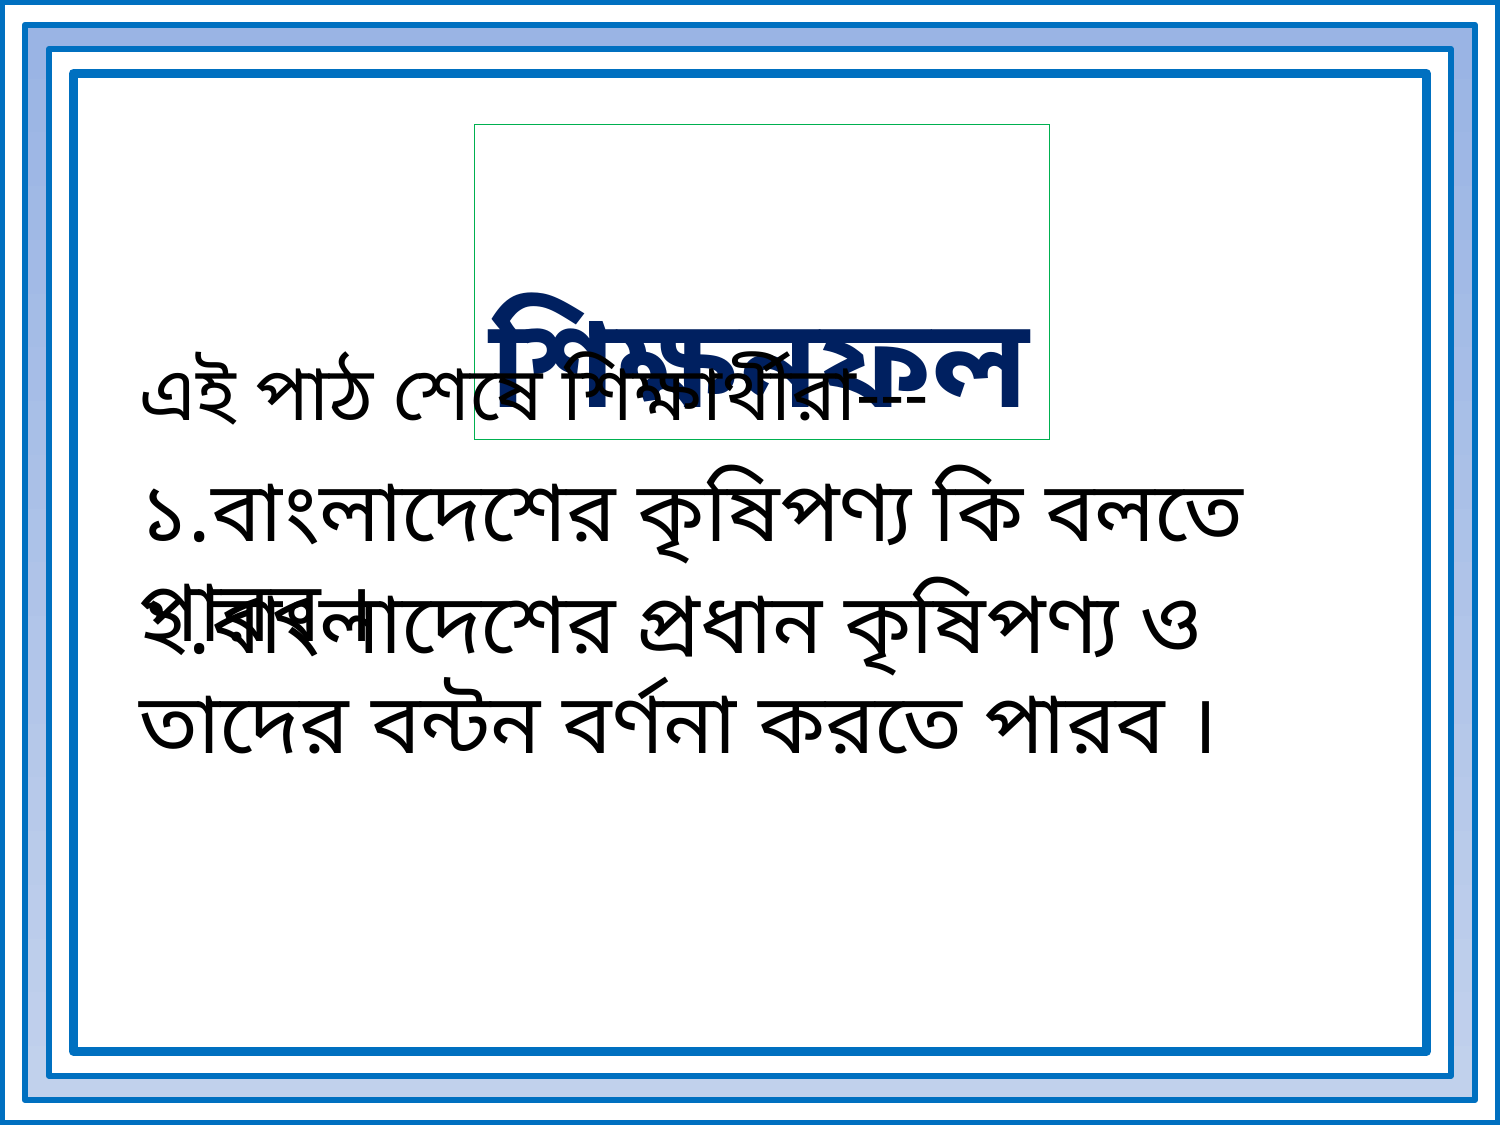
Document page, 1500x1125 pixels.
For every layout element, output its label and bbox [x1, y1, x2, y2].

text_box [0, 0, 1500, 1125]
